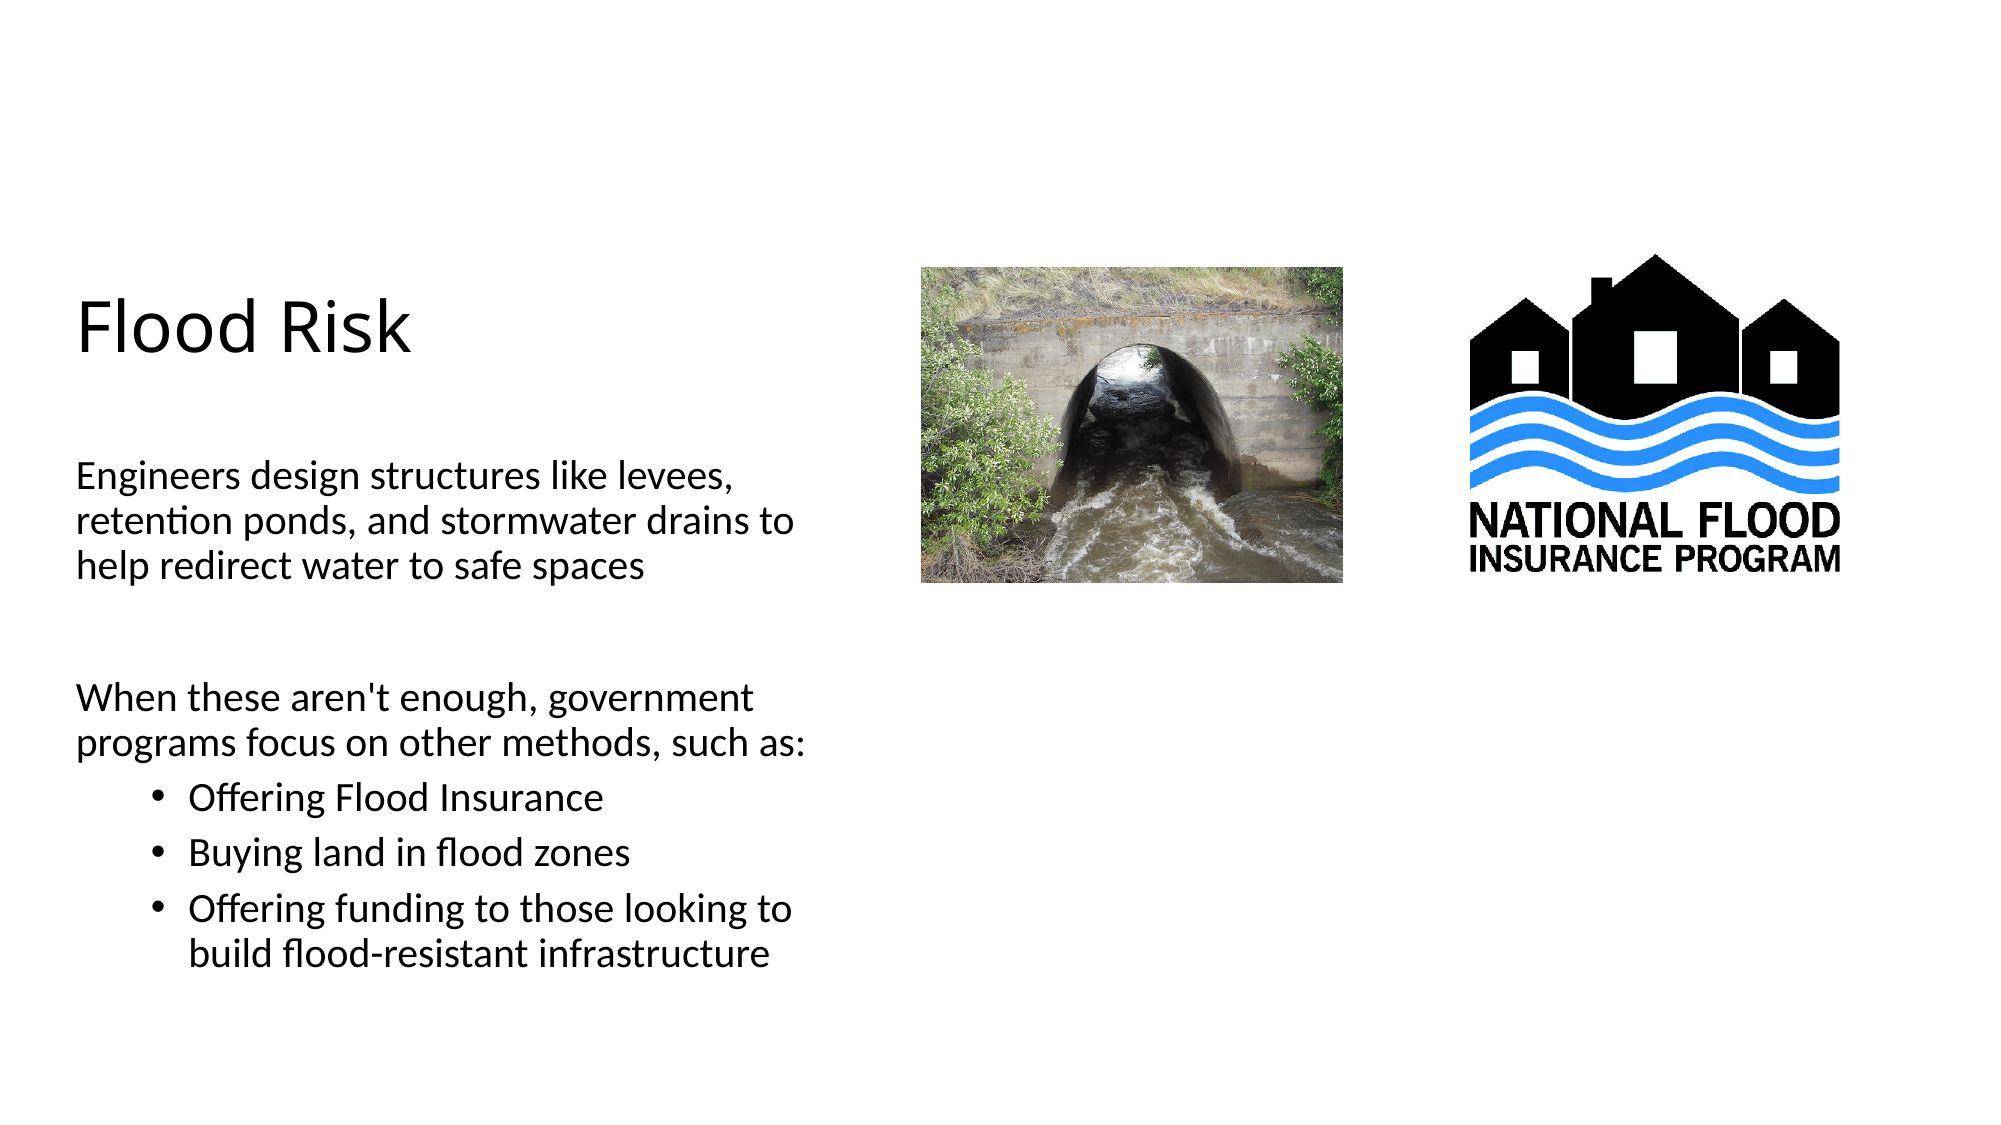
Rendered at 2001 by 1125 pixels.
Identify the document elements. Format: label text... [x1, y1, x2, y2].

list Engineers design structures like levees, retention ponds, and stormwater drains to help redirect water to safe spaces When these aren't enough, government programs focus on other methods, such as: Offering Flood Insurance Buying land in flood zones Offering funding to those looking to build flood-resistant infrastructure [60, 445, 868, 972]
picture [1467, 254, 1843, 572]
picture [921, 267, 1343, 583]
title Flood Risk [60, 190, 625, 375]
